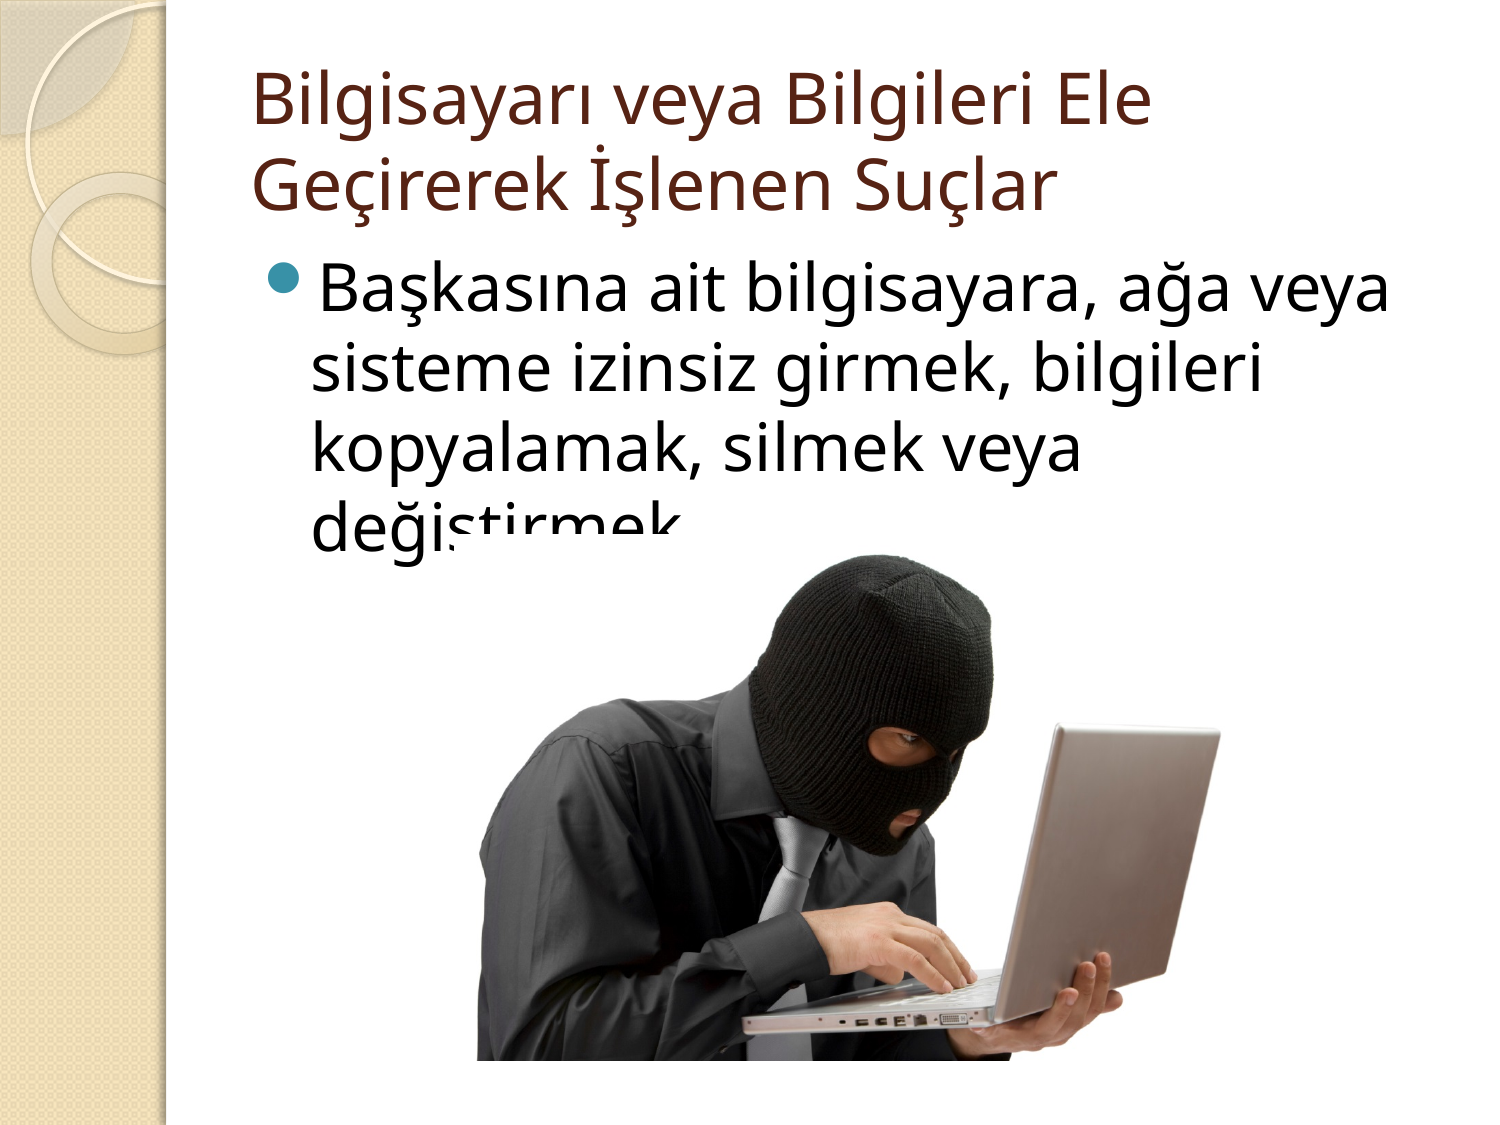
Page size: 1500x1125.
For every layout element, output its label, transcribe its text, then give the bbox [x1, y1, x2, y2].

title Bilgisayarı veya Bilgileri Ele Geçirerek İşlenen Suçlar [235, 45, 1466, 233]
picture [454, 534, 1245, 1061]
list Başkasına ait bilgisayara, ağa veya sisteme izinsiz girmek, bilgileri kopyalamak, silmek veya değiştirmek. [235, 237, 1466, 1025]
